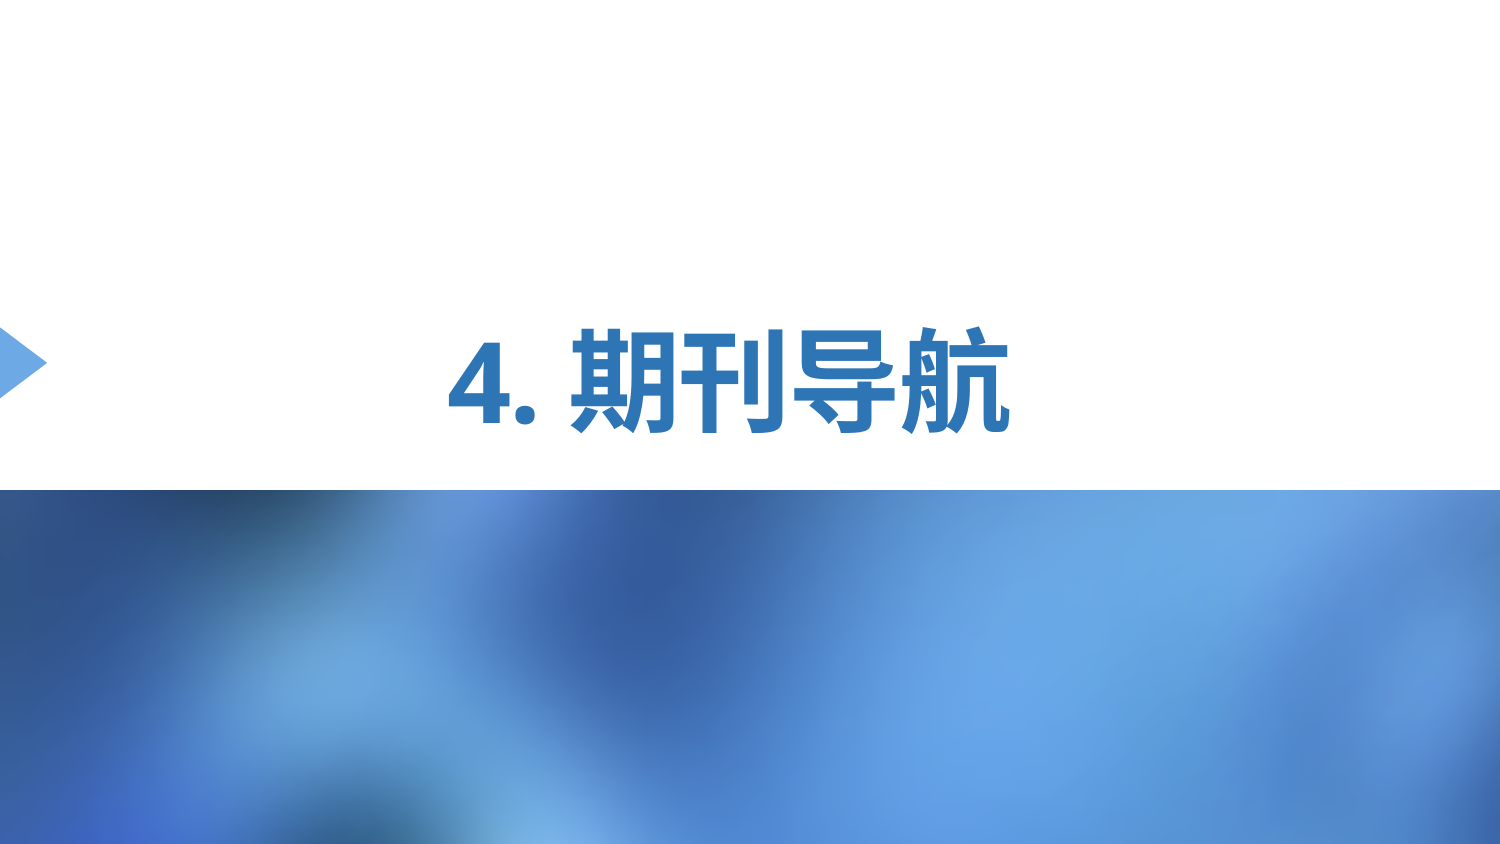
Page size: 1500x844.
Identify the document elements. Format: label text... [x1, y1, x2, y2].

text_box 4.期刊导航 [432, 303, 1027, 454]
text_box [0, 326, 49, 400]
picture [0, 490, 1500, 844]
